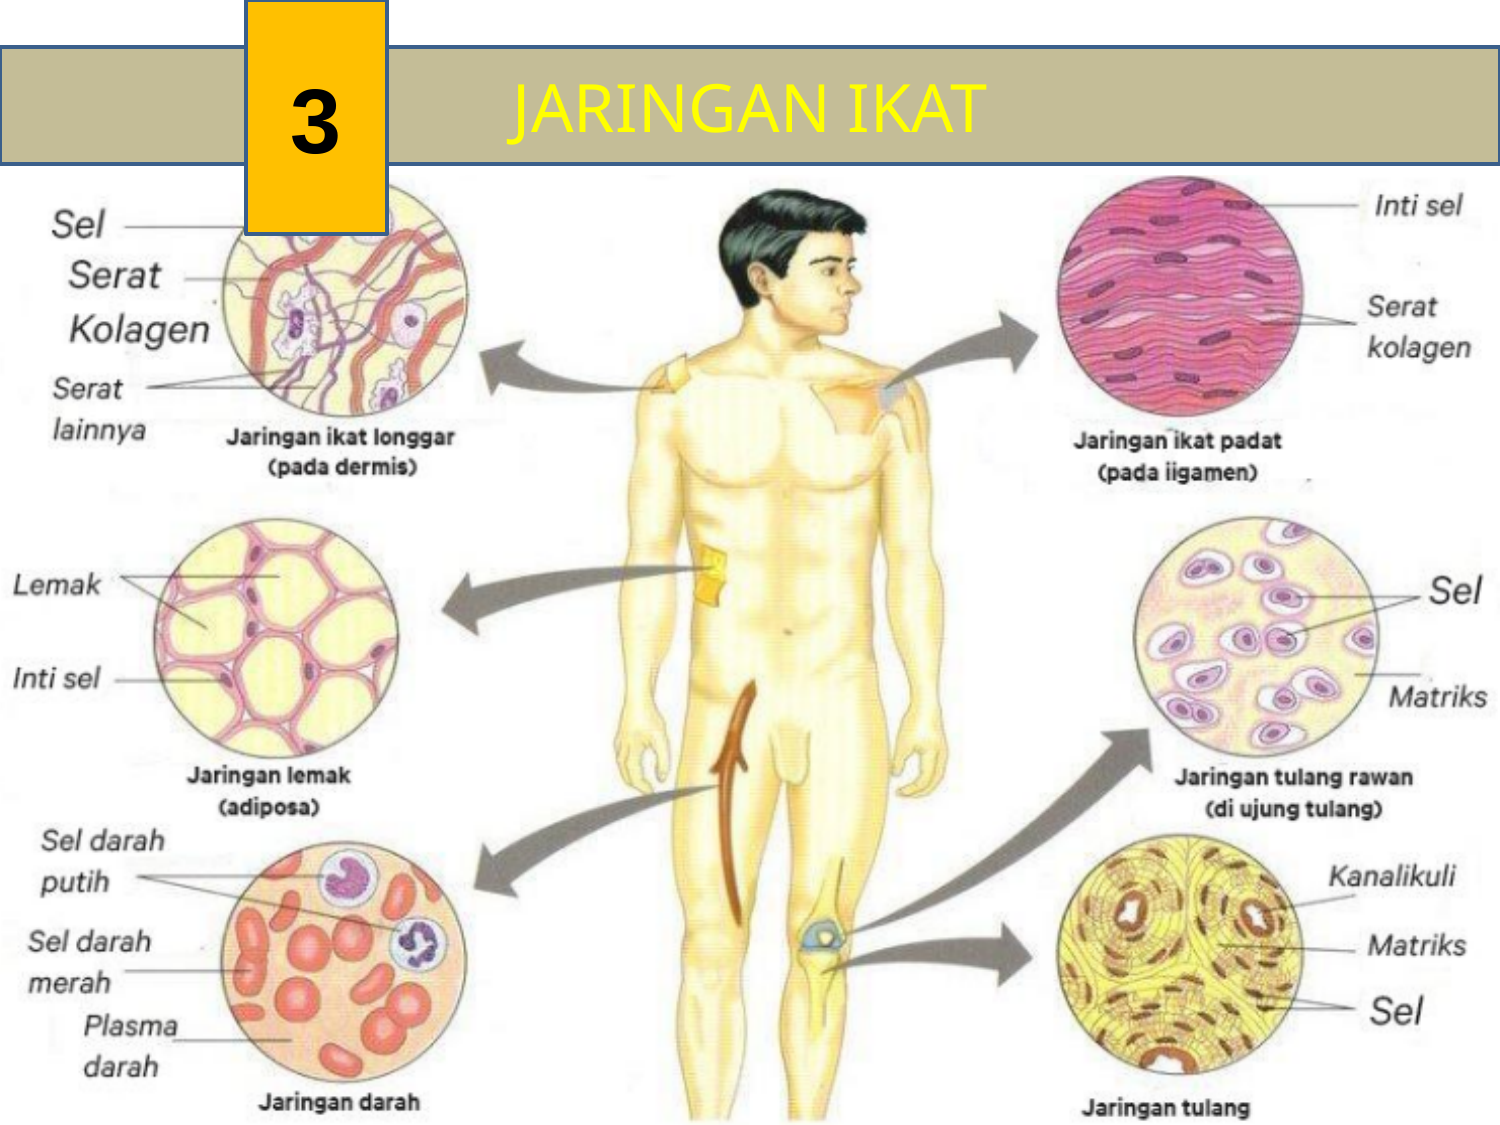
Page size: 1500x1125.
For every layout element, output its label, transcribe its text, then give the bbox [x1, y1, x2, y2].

text_box JARINGAN IKAT [0, 45, 244, 166]
text_box JARINGAN IKAT [389, 45, 1500, 166]
text_box 3 [244, 0, 389, 174]
picture [0, 175, 1500, 1125]
